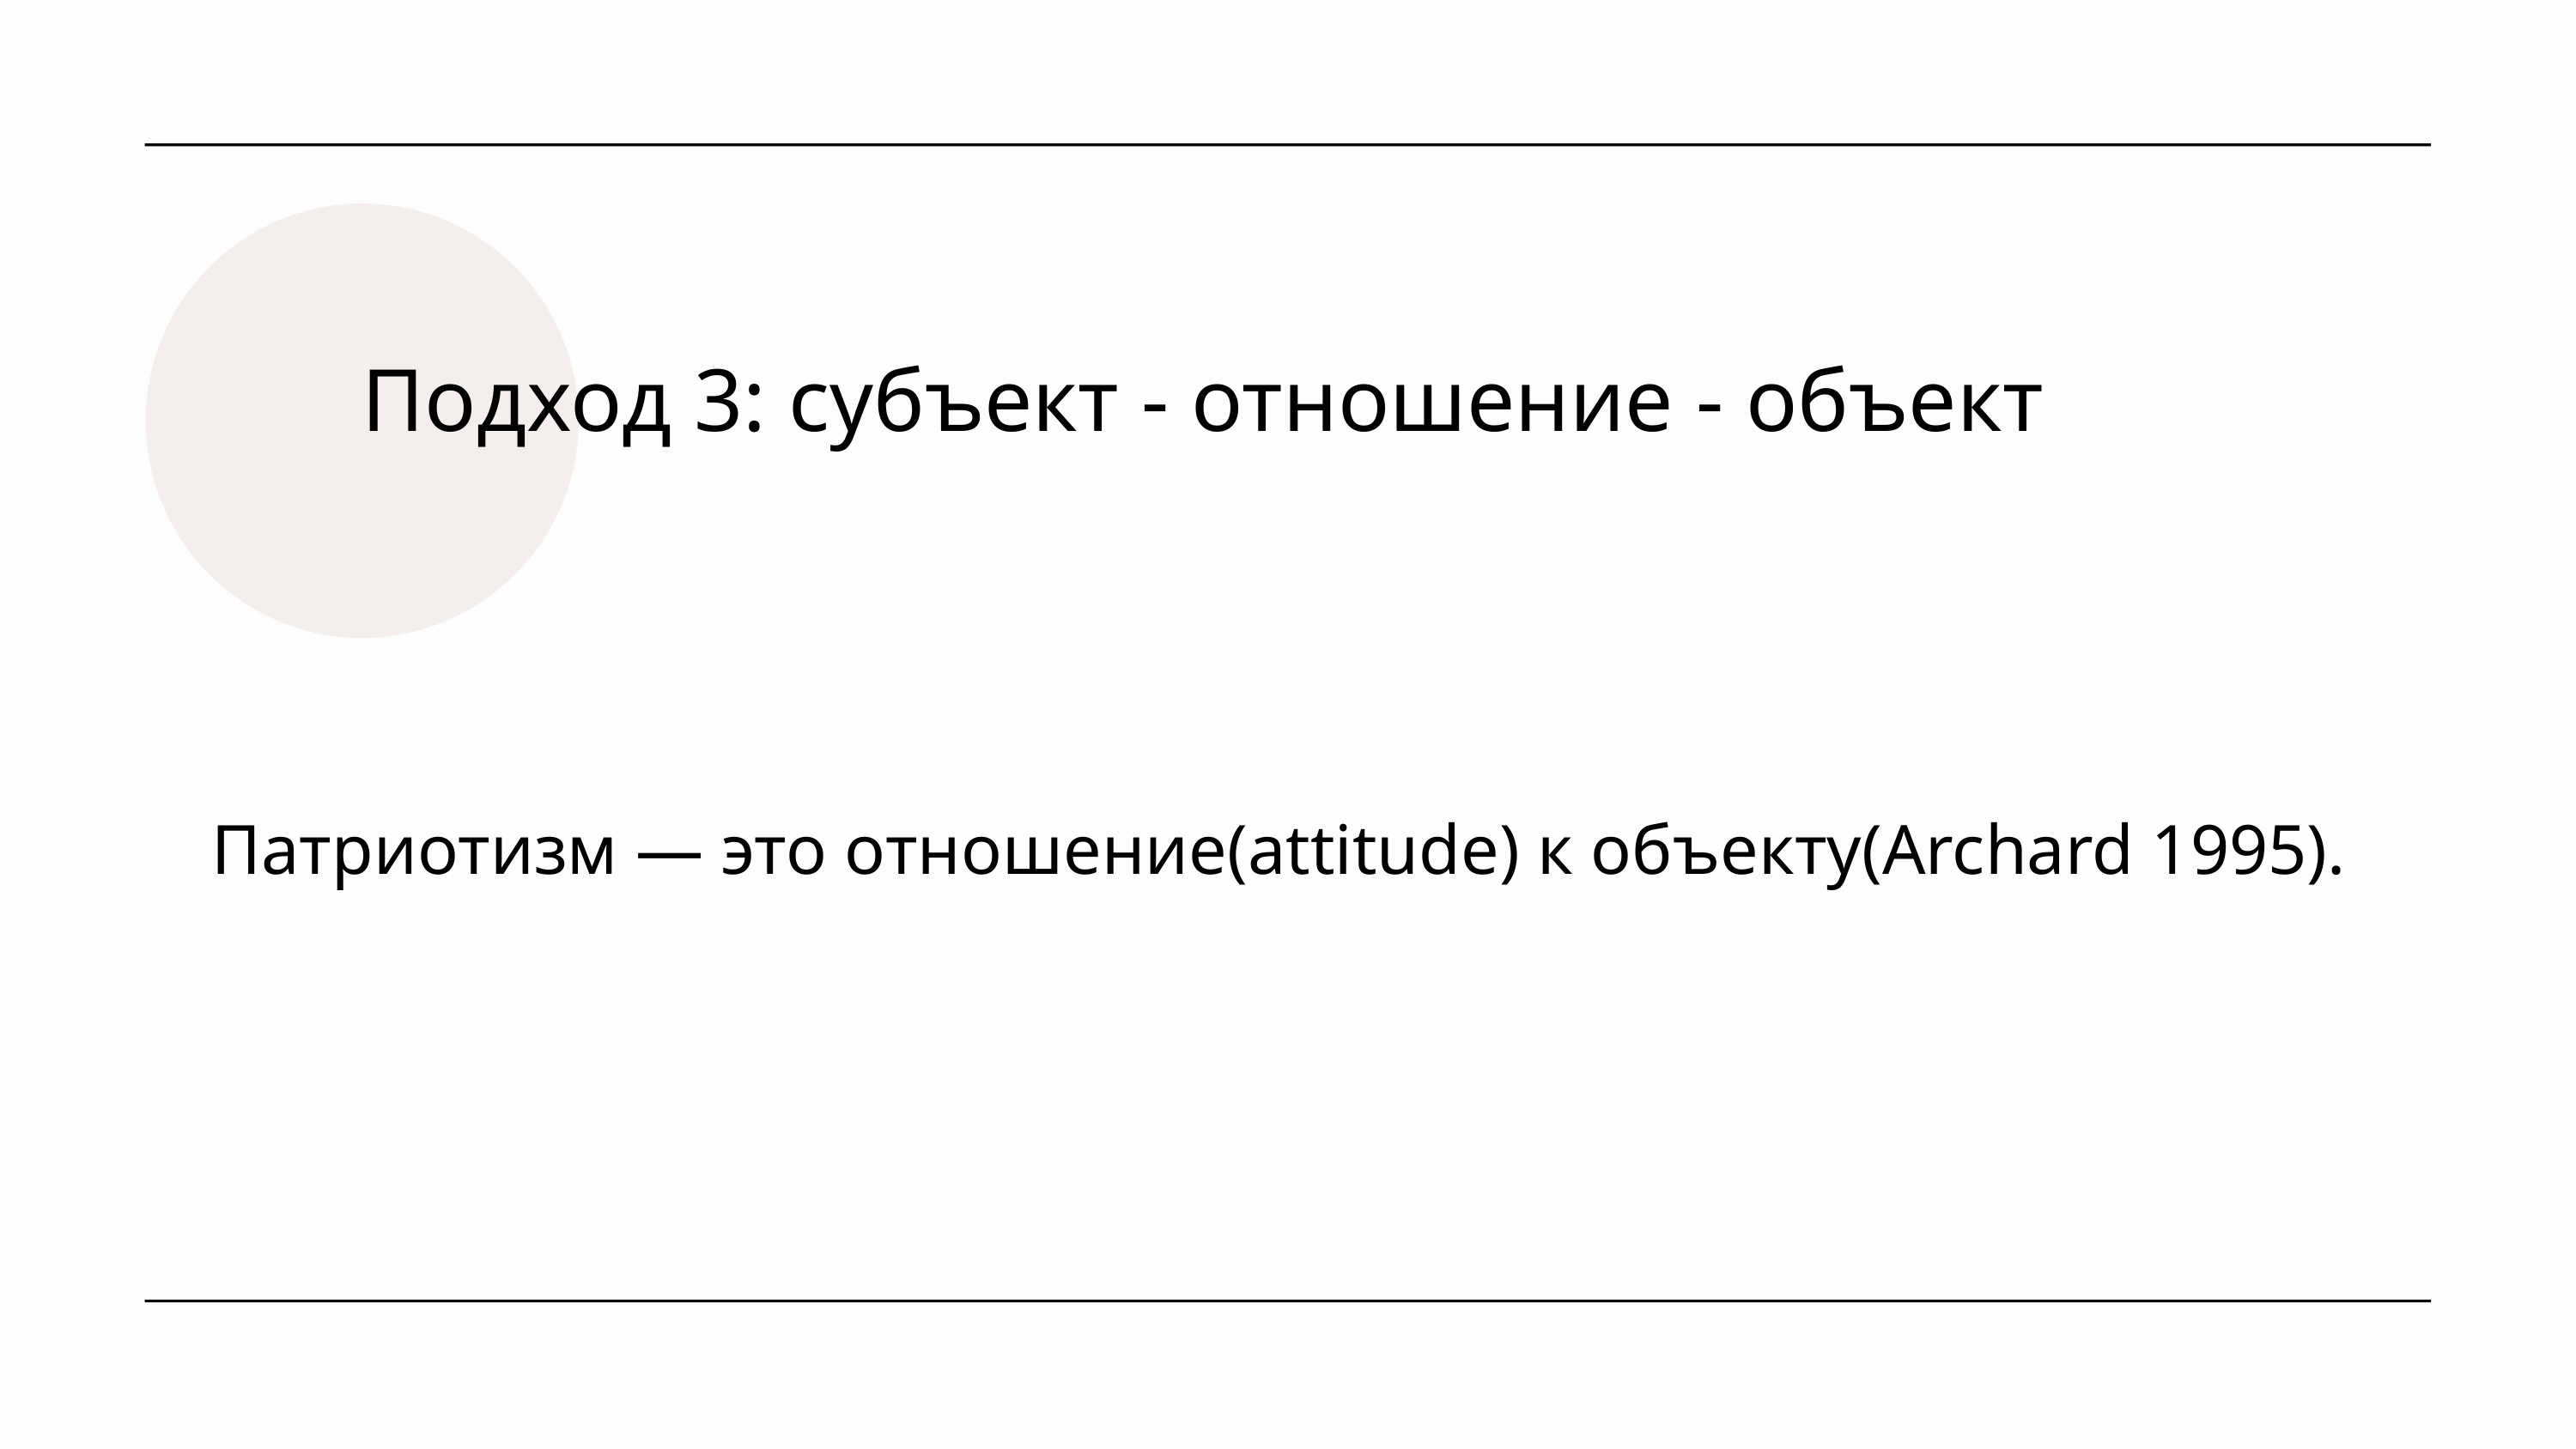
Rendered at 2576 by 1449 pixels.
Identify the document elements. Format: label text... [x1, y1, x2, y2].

text_box Патриотизм — это отношение(attitude) к объекту(Archard 1995). [194, 792, 2382, 888]
text_box Подход 3: субъект - отношение - объект [583, 328, 2432, 449]
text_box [144, 203, 580, 639]
